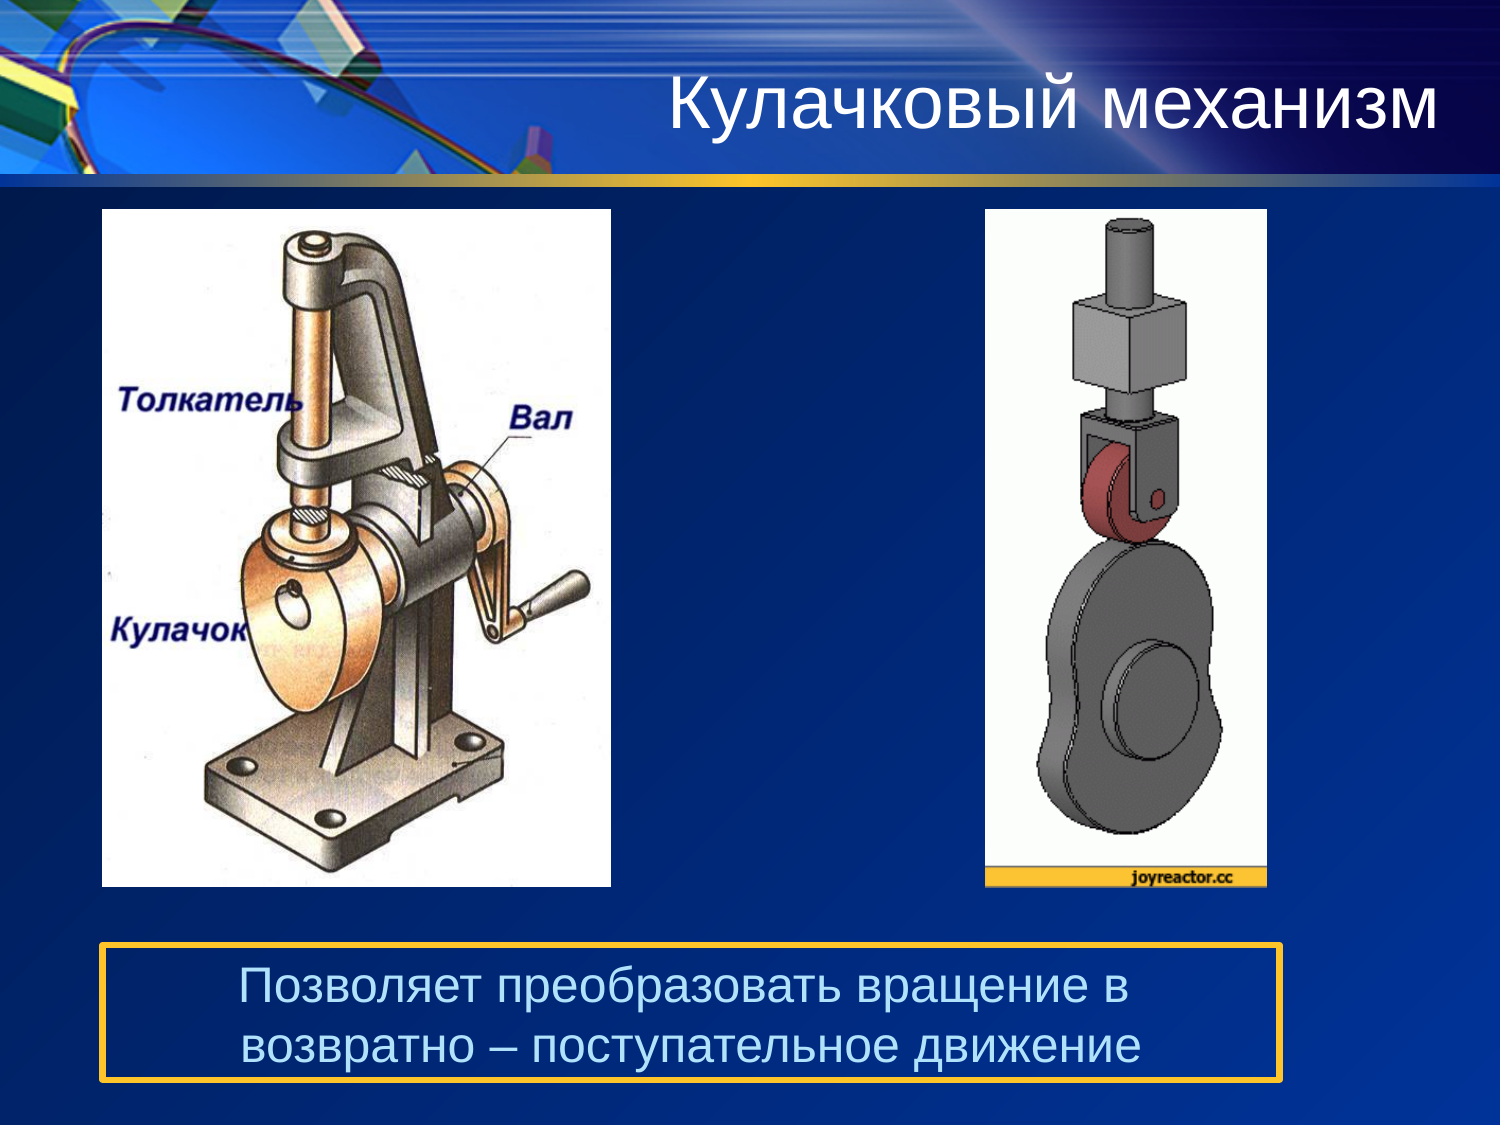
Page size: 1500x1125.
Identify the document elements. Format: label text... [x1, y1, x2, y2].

picture [985, 209, 1267, 888]
picture [102, 209, 611, 887]
title Кулачковый механизм [218, 52, 1457, 145]
picture [0, 0, 1500, 175]
text_box Позволяет преобразовать вращение в возвратно – поступательное движение [102, 945, 1280, 1080]
